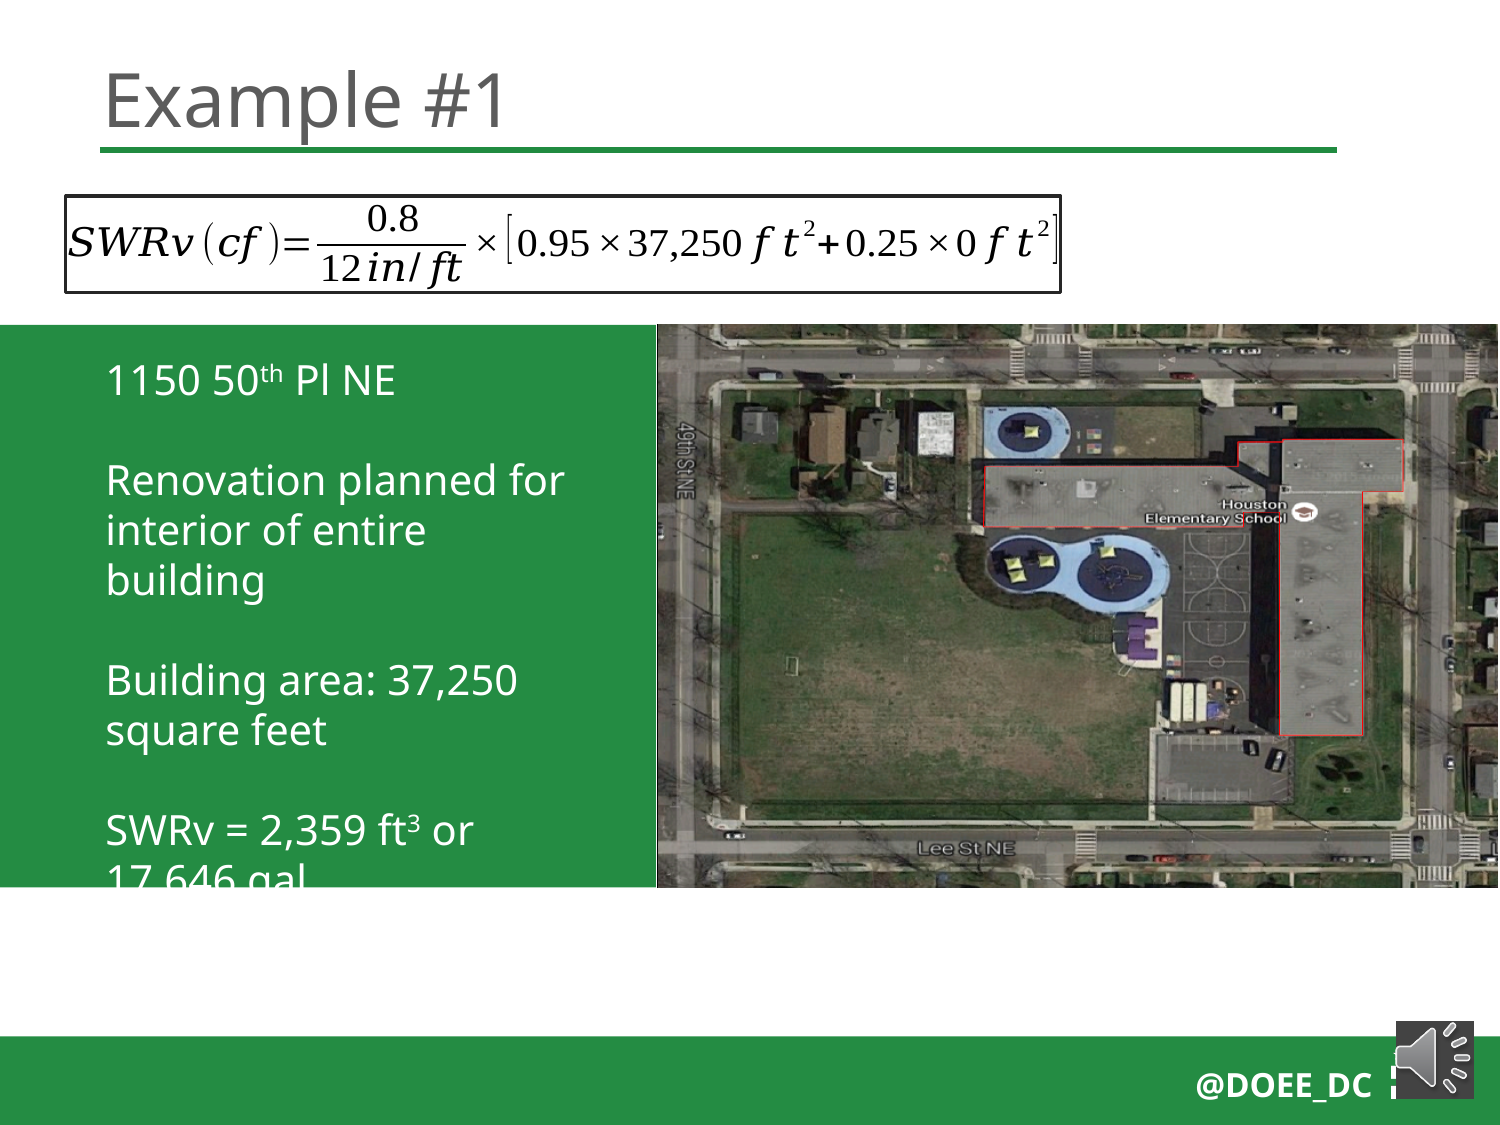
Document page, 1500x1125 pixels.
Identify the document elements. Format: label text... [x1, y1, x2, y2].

text_box [0, 323, 656, 890]
text_box @DC [1174, 1051, 1382, 1056]
picture [1387, 1019, 1476, 1104]
text_box Example #1 [87, 45, 1438, 233]
text_box @DOEE_DC [1162, 1056, 1388, 1112]
text_box [0, 1034, 1500, 1125]
picture [655, 324, 1500, 888]
text_box 1150 50th Pl NE Renovation planned for interior of entire building Building area: 37,250 square feet SWRv = 2,359 ft3 or 17,646 gal [90, 346, 600, 912]
